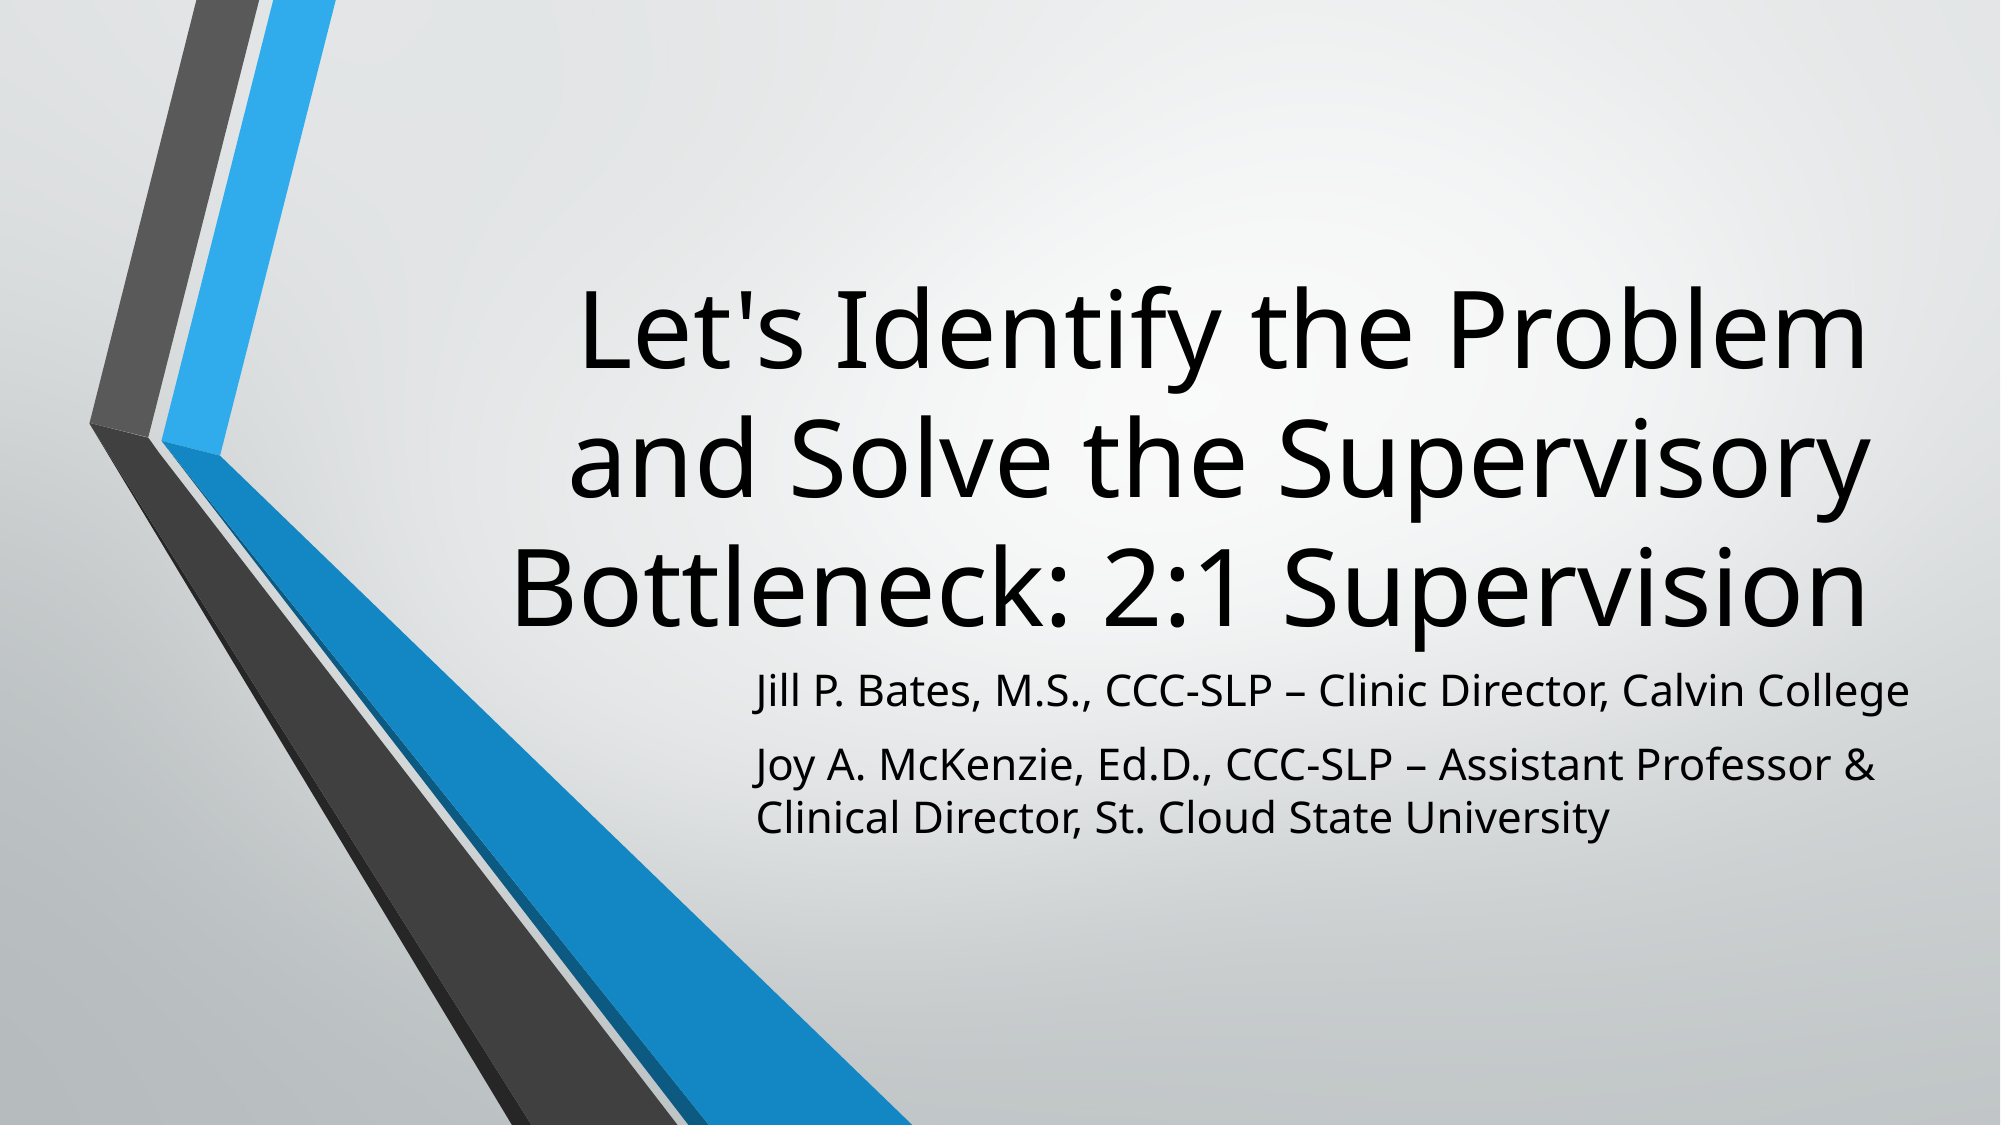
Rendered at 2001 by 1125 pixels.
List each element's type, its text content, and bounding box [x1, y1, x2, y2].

subtitle Jill P. Bates, M.S., CCC-SLP – Clinic Director, Calvin College Joy A. McKenzie, Ed.D., CCC-SLP – Assistant Professor & Clinical Director, St. Cloud State University [740, 655, 1952, 884]
title Let's Identify the Problem and Solve the Supervisory Bottleneck: 2:1 Supervision [480, 226, 1887, 656]
